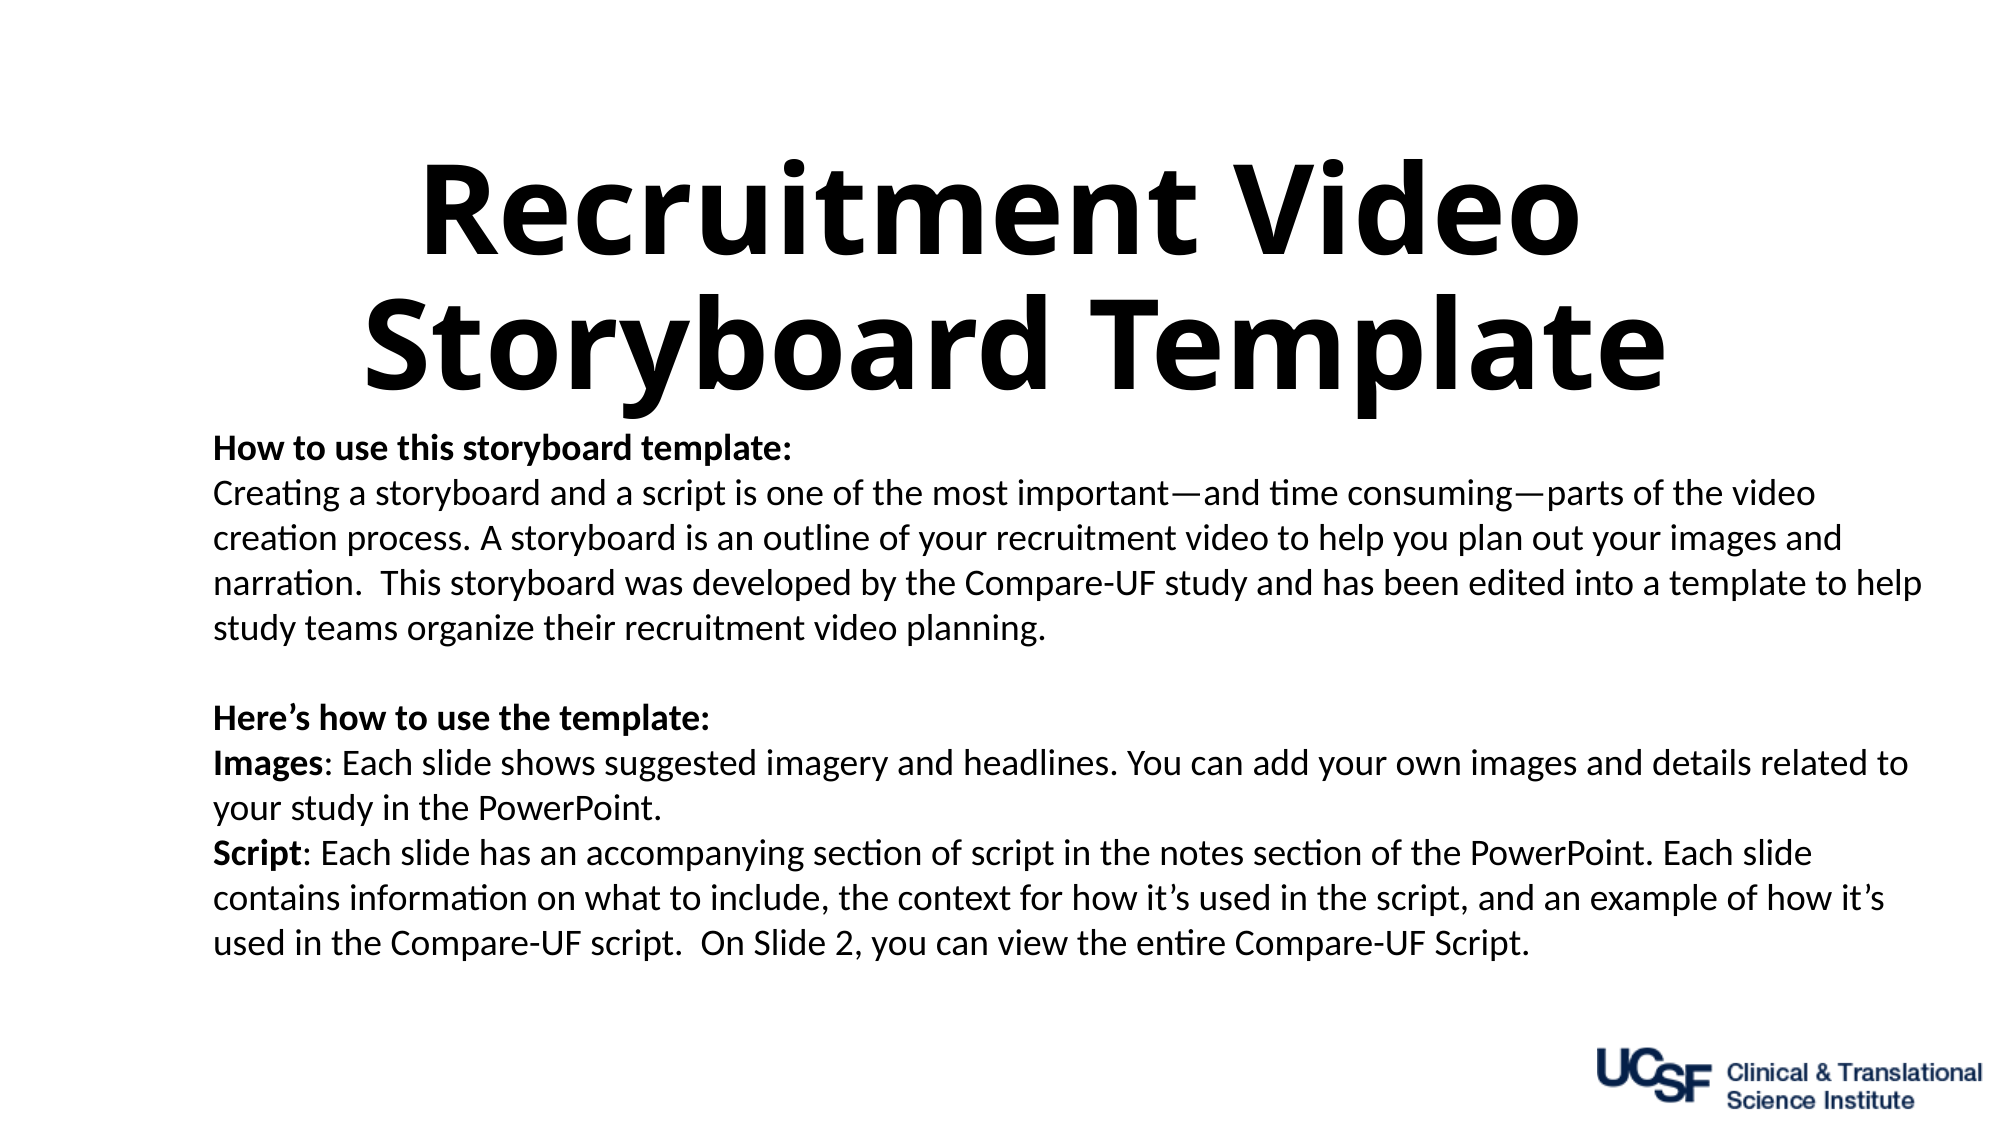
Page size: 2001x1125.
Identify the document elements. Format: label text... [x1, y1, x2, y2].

title Recruitment Video Storyboard Template [198, 60, 1835, 415]
text_box How to use this storyboard template: Creating a storyboard and a script is one of the most important—and time consuming—parts of the video creation process. A storyboard is an outline of your recruitment video to help you plan out your images and narration. This storyboard was developed by the Compare-UF study and has been edited into a template to help study teams organize their recruitment video planning. Here’s how to use the template: Images: Each slide shows suggested imagery and headlines. You can add your own images and details related to your study in the PowerPoint. Script: Each slide has an accompanying section of script in the notes section of the PowerPoint. Each slide contains information on what to include, the context for how it’s used in the script, and an example of how it’s used in the Compare-UF script. On Slide 2, you can view the entire Compare-UF Script. [198, 415, 1945, 1016]
picture [1597, 1046, 1983, 1111]
